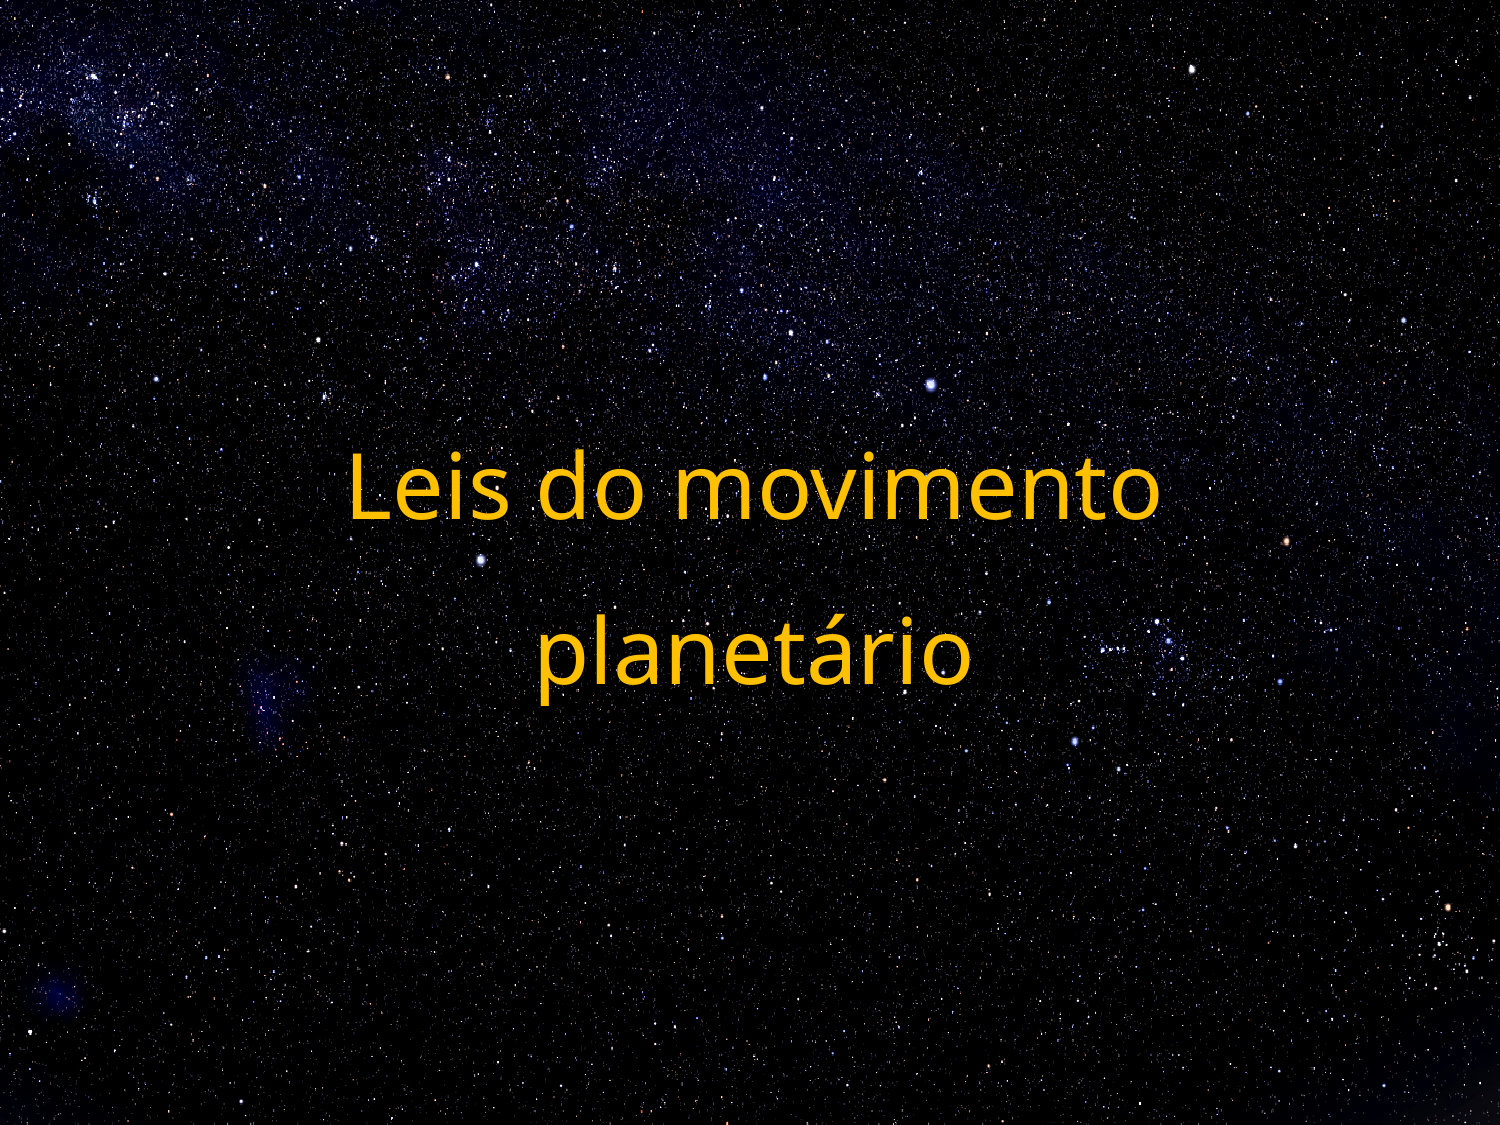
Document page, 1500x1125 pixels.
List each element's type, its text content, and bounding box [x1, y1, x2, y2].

picture [0, 0, 1500, 1125]
title Leis do movimento planetário [116, 444, 1393, 633]
